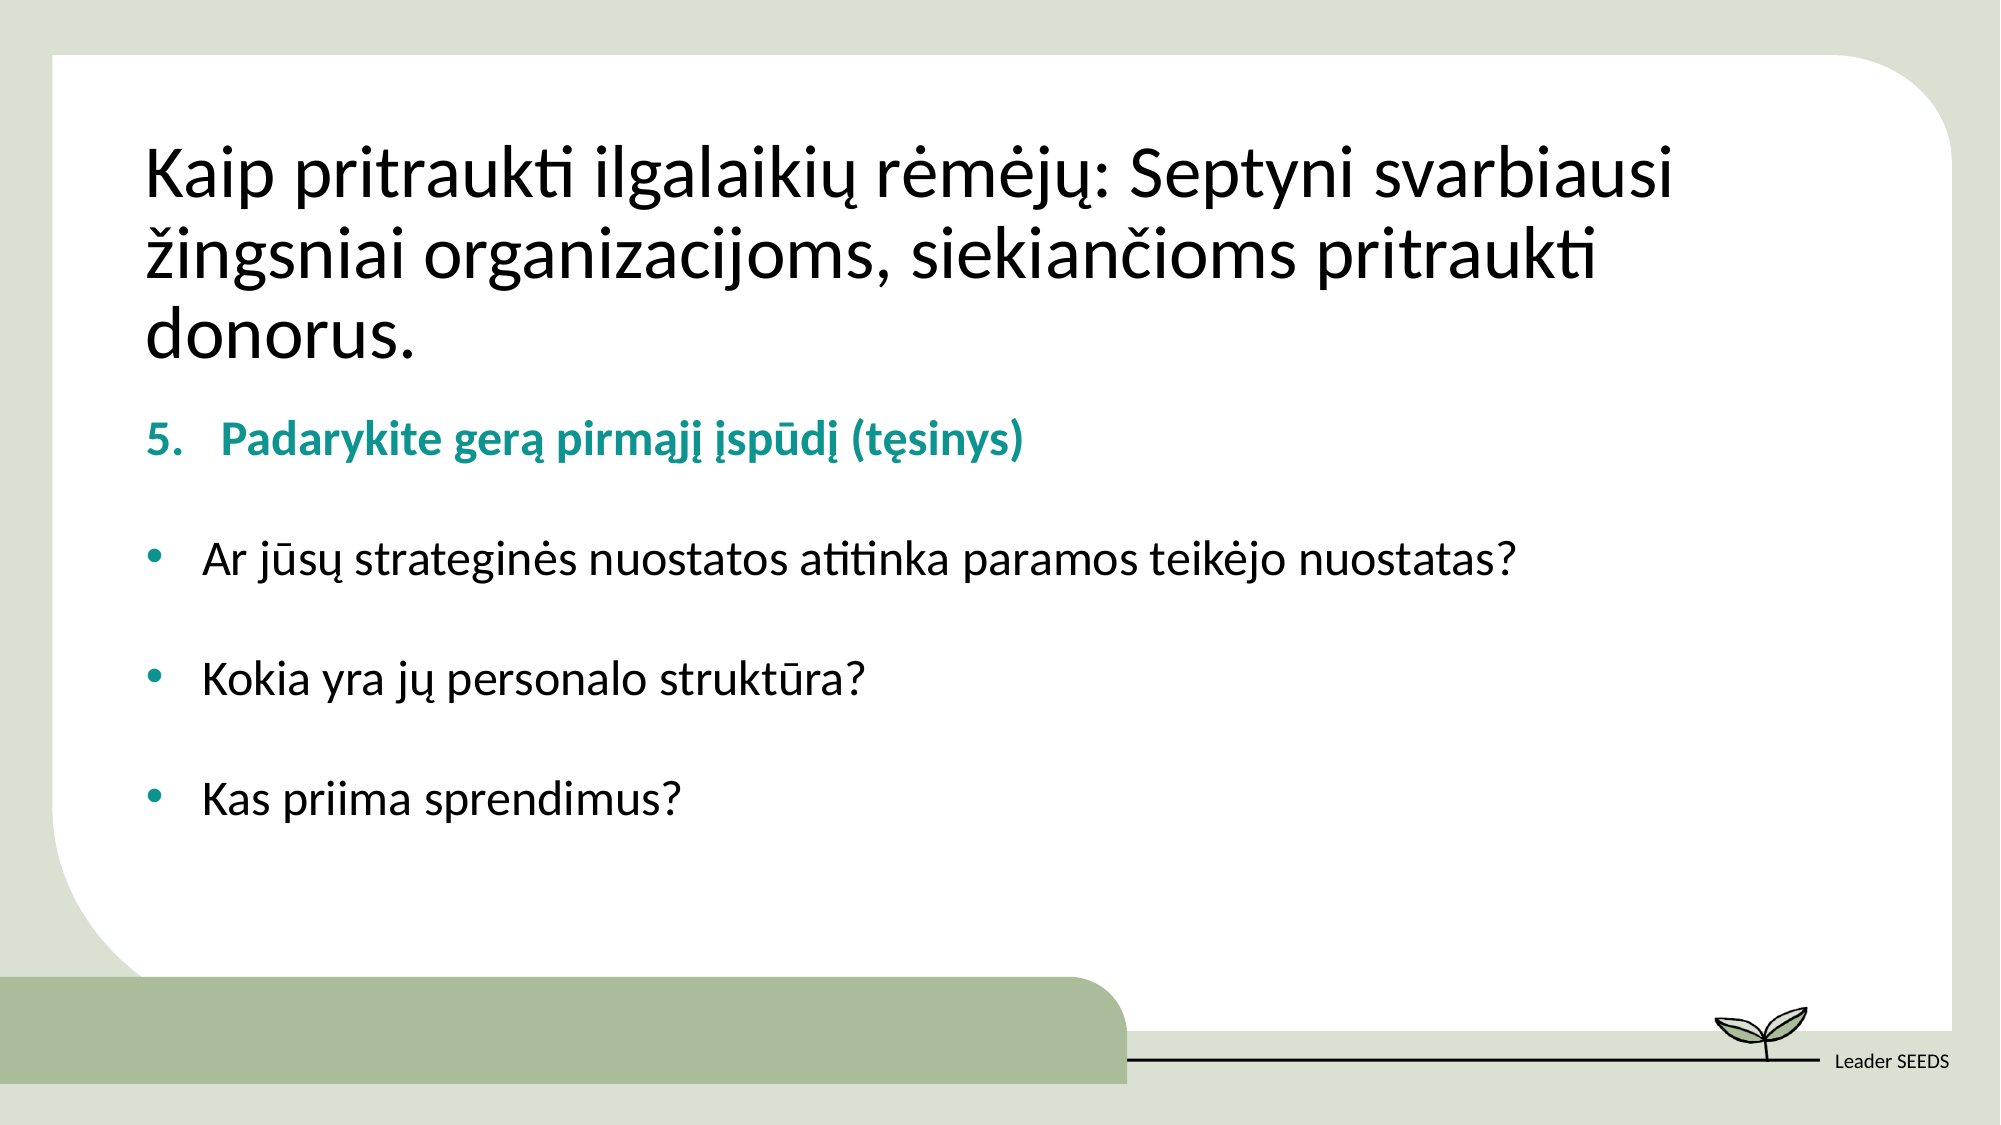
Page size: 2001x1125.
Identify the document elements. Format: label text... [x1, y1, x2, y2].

list Kaip pritraukti ilgalaikių rėmėjų: Septyni svarbiausi žingsniai organizacijoms, siekiančioms pritraukti donorus. [130, 124, 1869, 317]
list Padarykite gerą pirmąjį įspūdį (tęsinys) Ar jūsų strateginės nuostatos atitinka paramos teikėjo nuostatas? Kokia yra jų personalo struktūra? Kas priima sprendimus? [130, 398, 1869, 977]
